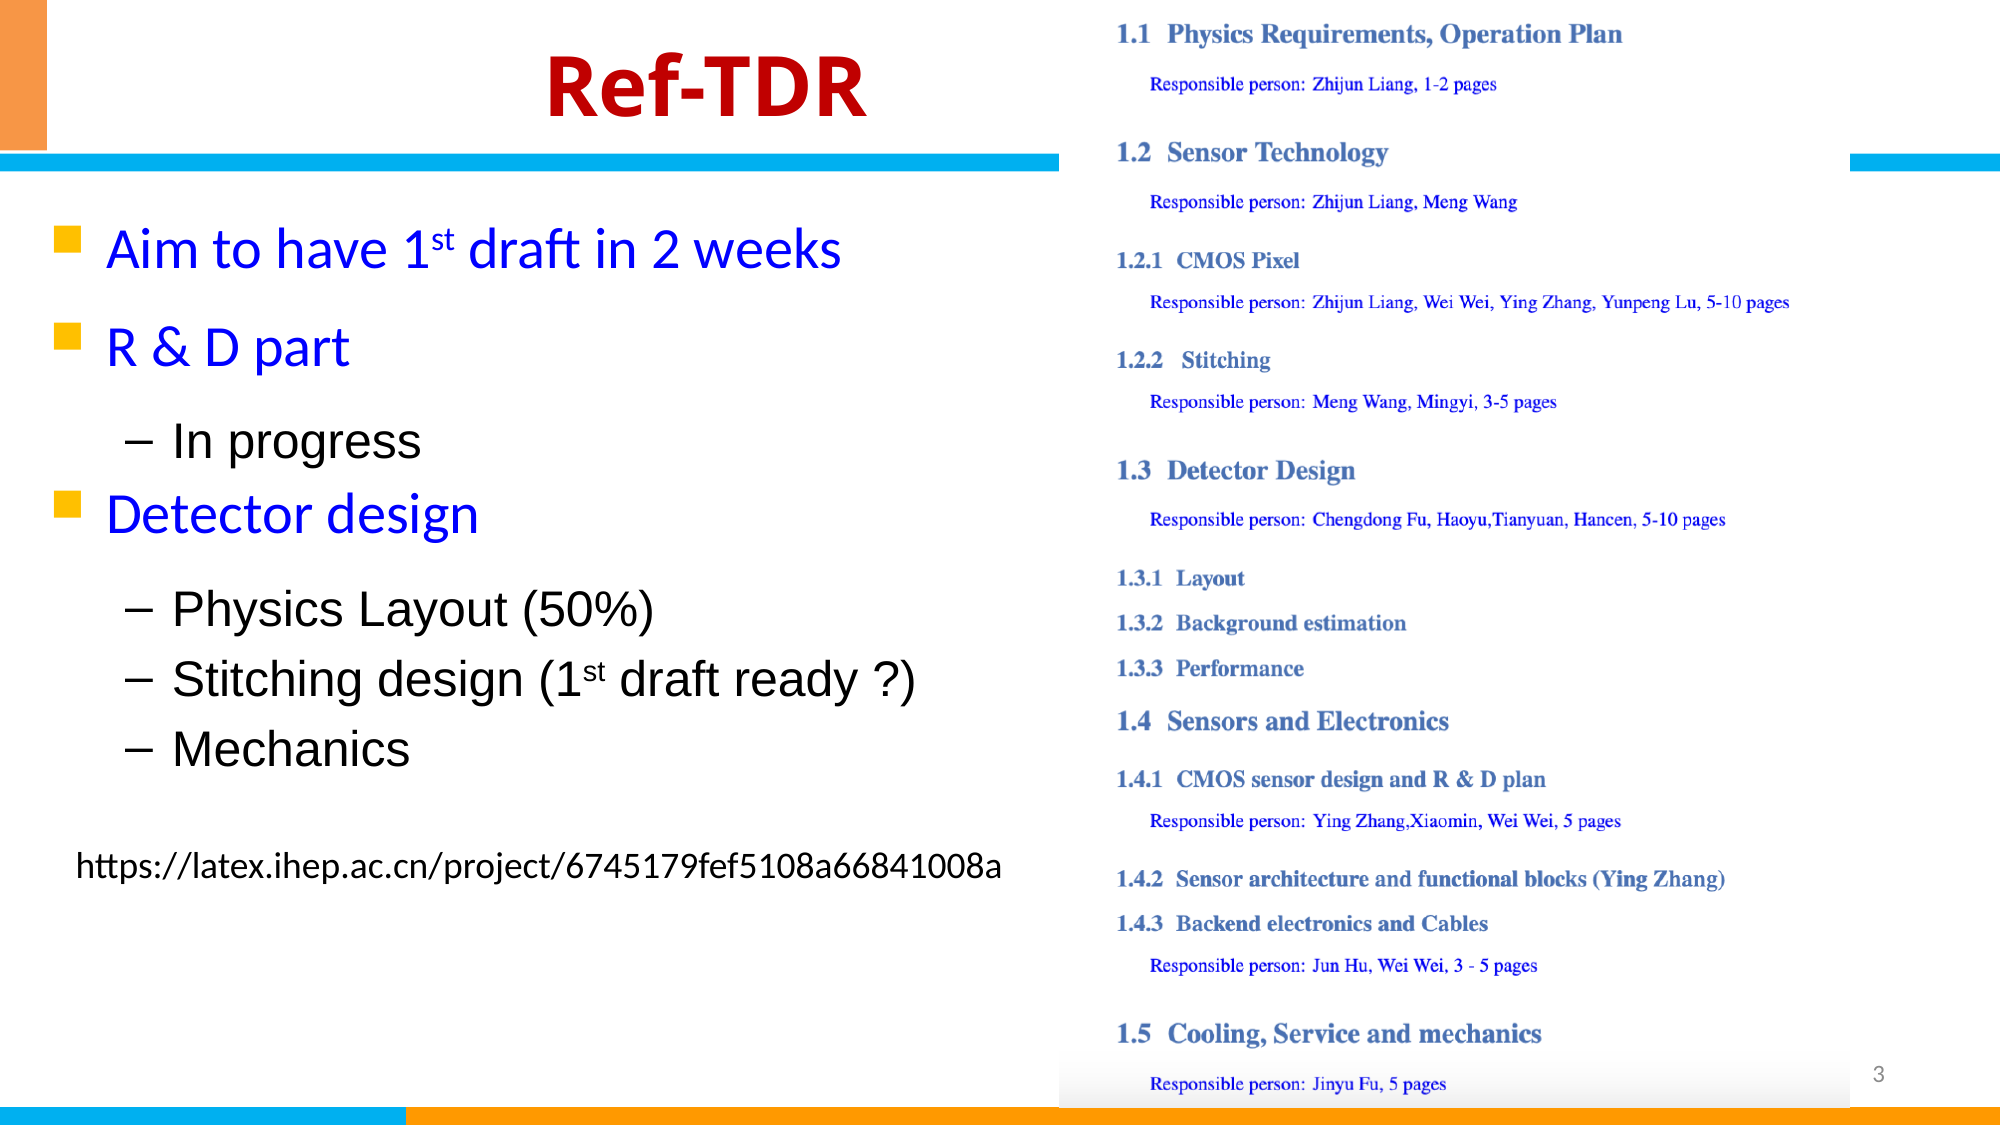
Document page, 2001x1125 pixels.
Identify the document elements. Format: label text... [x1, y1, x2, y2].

title Ref-TDR [0, 23, 1053, 143]
picture [1058, 12, 1850, 1108]
list Aim to have 1st draft in 2 weeks R & D part In progress Detector design Physics Layout (50%) Stitching design (1st draft ready ?) Mechanics [35, 195, 1053, 990]
slide_number 3 [1854, 1042, 1900, 1103]
